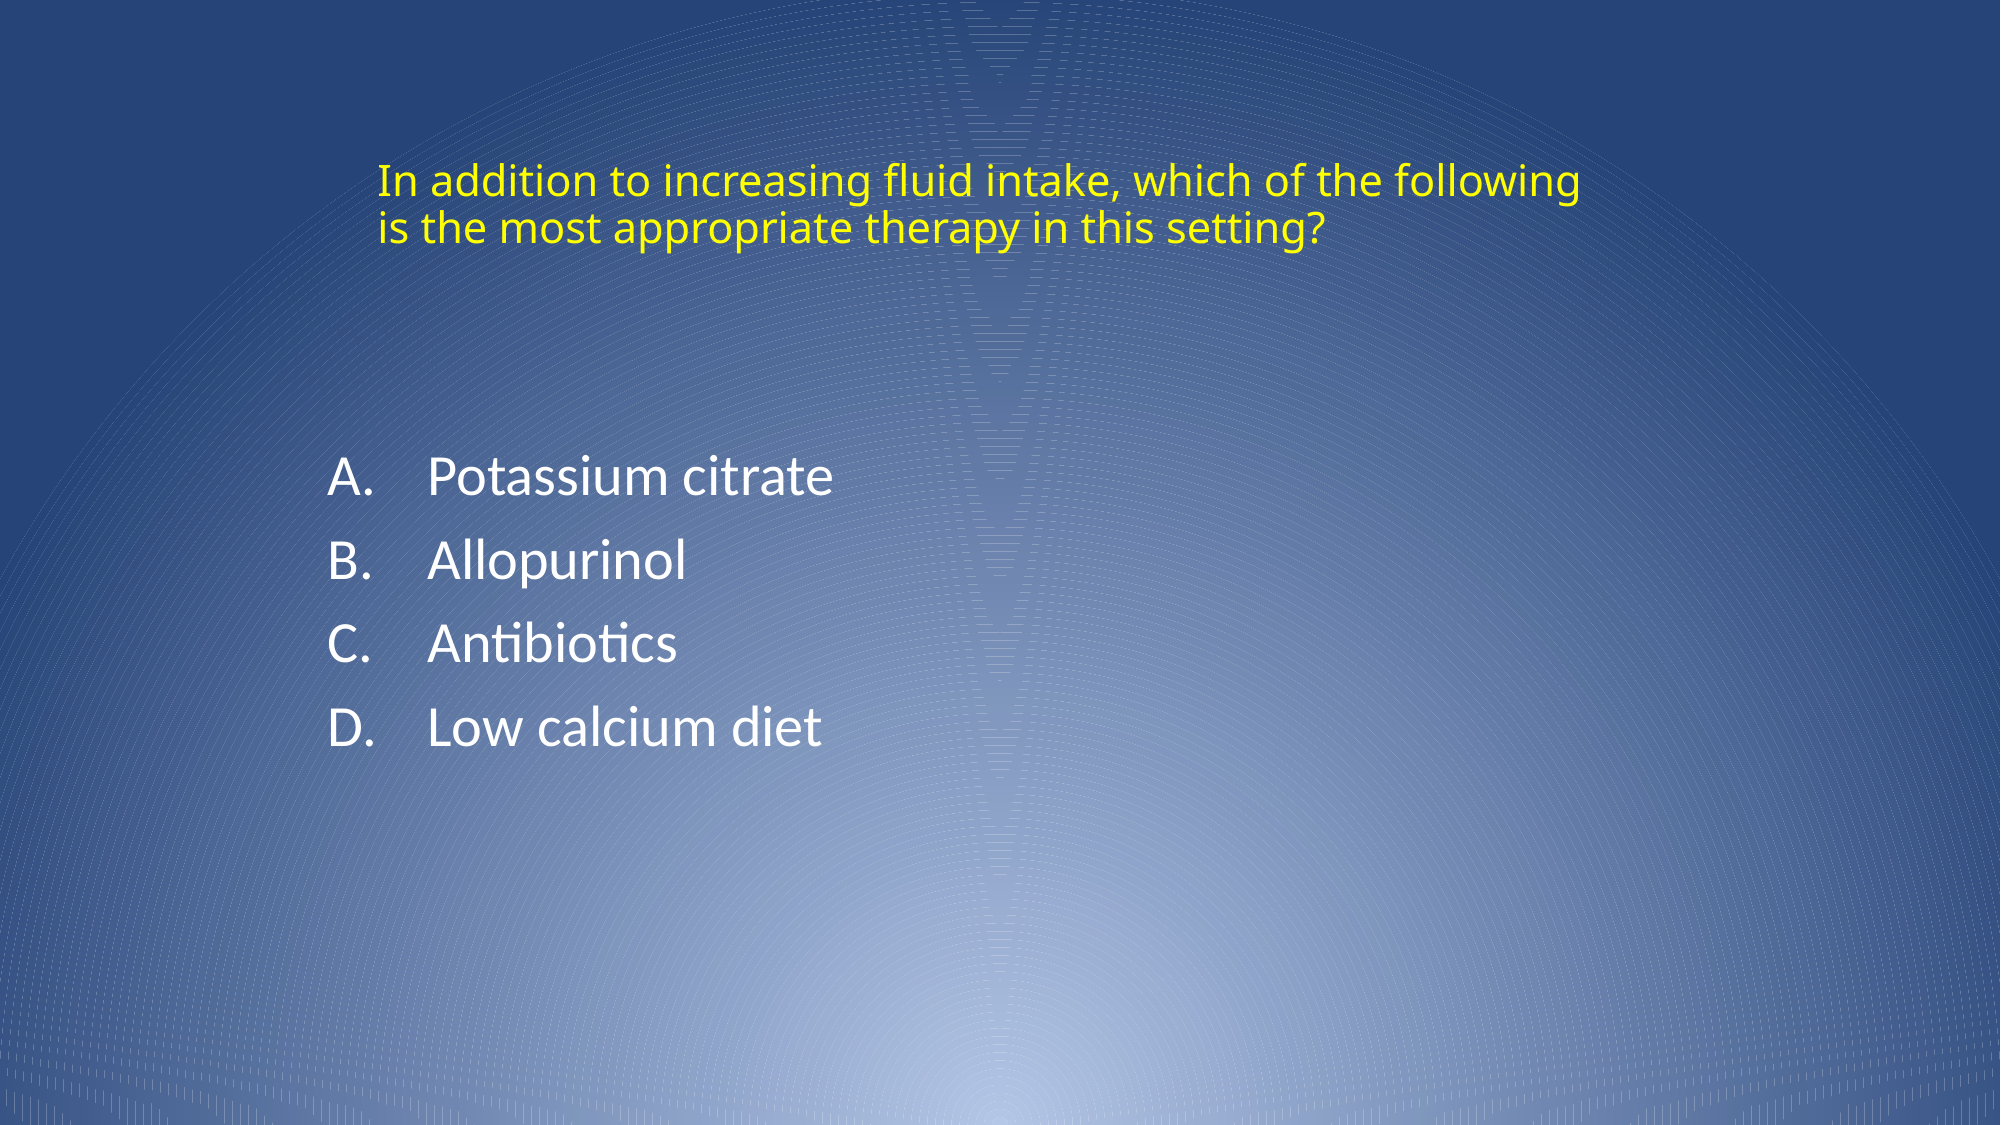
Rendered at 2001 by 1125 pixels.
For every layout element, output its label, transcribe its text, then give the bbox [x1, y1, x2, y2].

title In addition to increasing fluid intake, which of the following is the most appropriate therapy in this setting? [362, 137, 1638, 275]
list Potassium citrate Allopurinol Antibiotics Low calcium diet [312, 437, 979, 1091]
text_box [979, 354, 1834, 1125]
